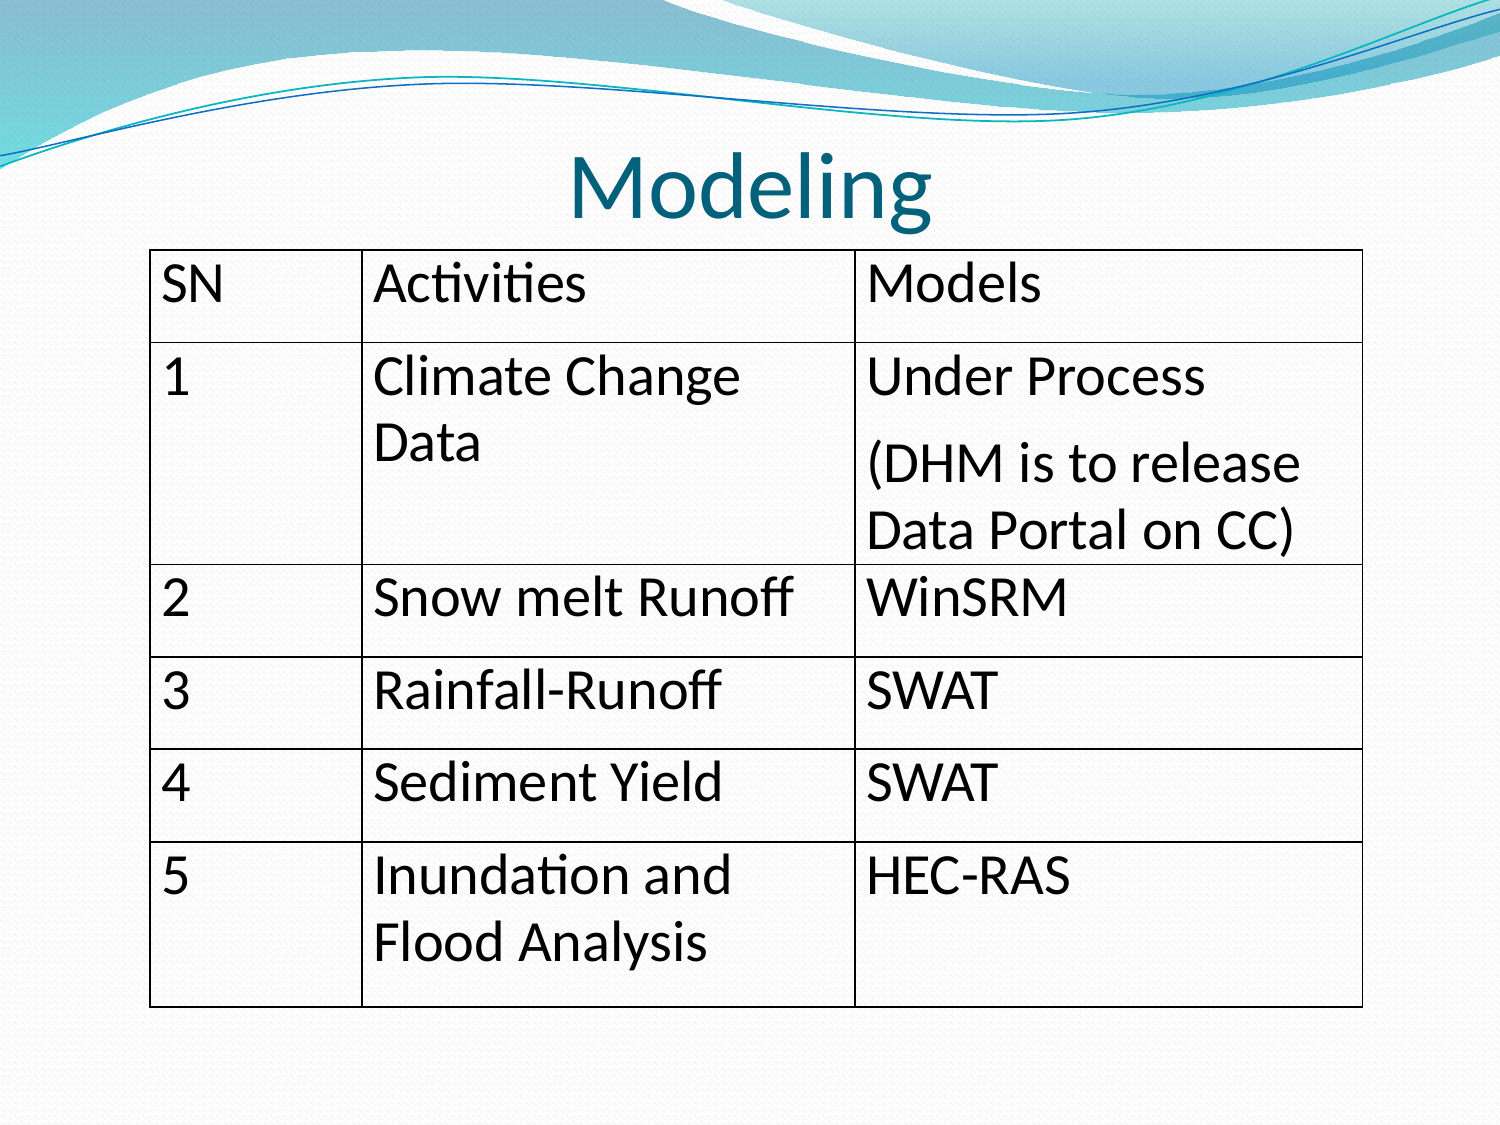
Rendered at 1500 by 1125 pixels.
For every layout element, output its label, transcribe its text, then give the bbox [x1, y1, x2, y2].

table_header Models [856, 251, 1362, 342]
table_cell HEC-RAS [856, 843, 1362, 1006]
table_cell Inundation and Flood Analysis [363, 843, 854, 1006]
table_cell 1 [151, 343, 361, 564]
table_header SN [151, 251, 361, 342]
table_cell Under Process (DHM is to release Data Portal on CC) [856, 343, 1362, 564]
table_cell Snow melt Runoff [363, 565, 854, 656]
table_cell SWAT [856, 750, 1362, 841]
table_cell Sediment Yield [363, 750, 854, 841]
table_cell SWAT [856, 658, 1362, 748]
title Modeling [75, 115, 1425, 238]
table_cell 3 [151, 658, 361, 748]
table_cell WinSRM [856, 565, 1362, 656]
table_cell Rainfall-Runoff [363, 658, 854, 748]
table_cell 2 [151, 565, 361, 656]
table_header Activities [363, 251, 854, 342]
table_cell Climate Change Data [363, 343, 854, 564]
table_cell 5 [151, 843, 361, 1006]
table_cell 4 [151, 750, 361, 841]
